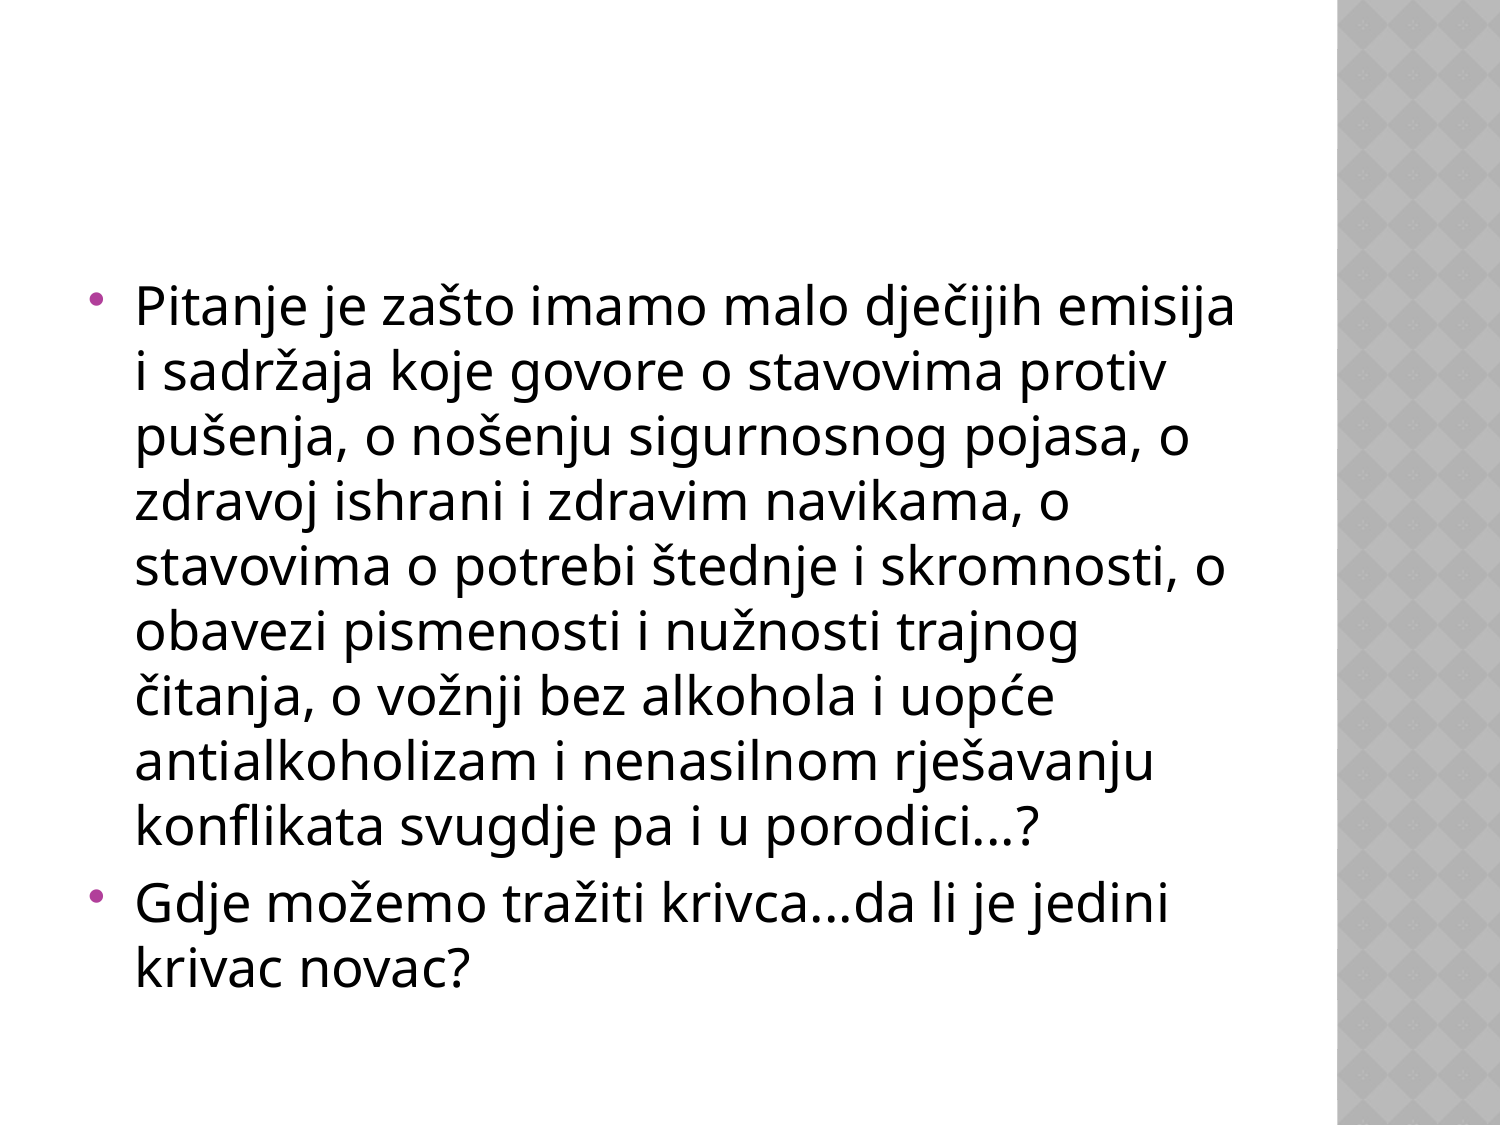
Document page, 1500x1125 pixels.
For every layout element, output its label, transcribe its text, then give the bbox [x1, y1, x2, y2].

list Pitanje je zašto imamo malo dječijih emisija i sadržaja koje govore o stavovima protiv pušenja, o nošenju sigurnosnog pojasa, o zdravoj ishrani i zdravim navikama, o stavovima o potrebi štednje i skromnosti, o obavezi pismenosti i nužnosti trajnog čitanja, o vožnji bez alkohola i uopće antialkoholizam i nenasilnom rješavanju konflikata svugdje pa i u porodici...? Gdje možemo tražiti krivca...da li je jedini krivac novac? [75, 264, 1263, 1059]
